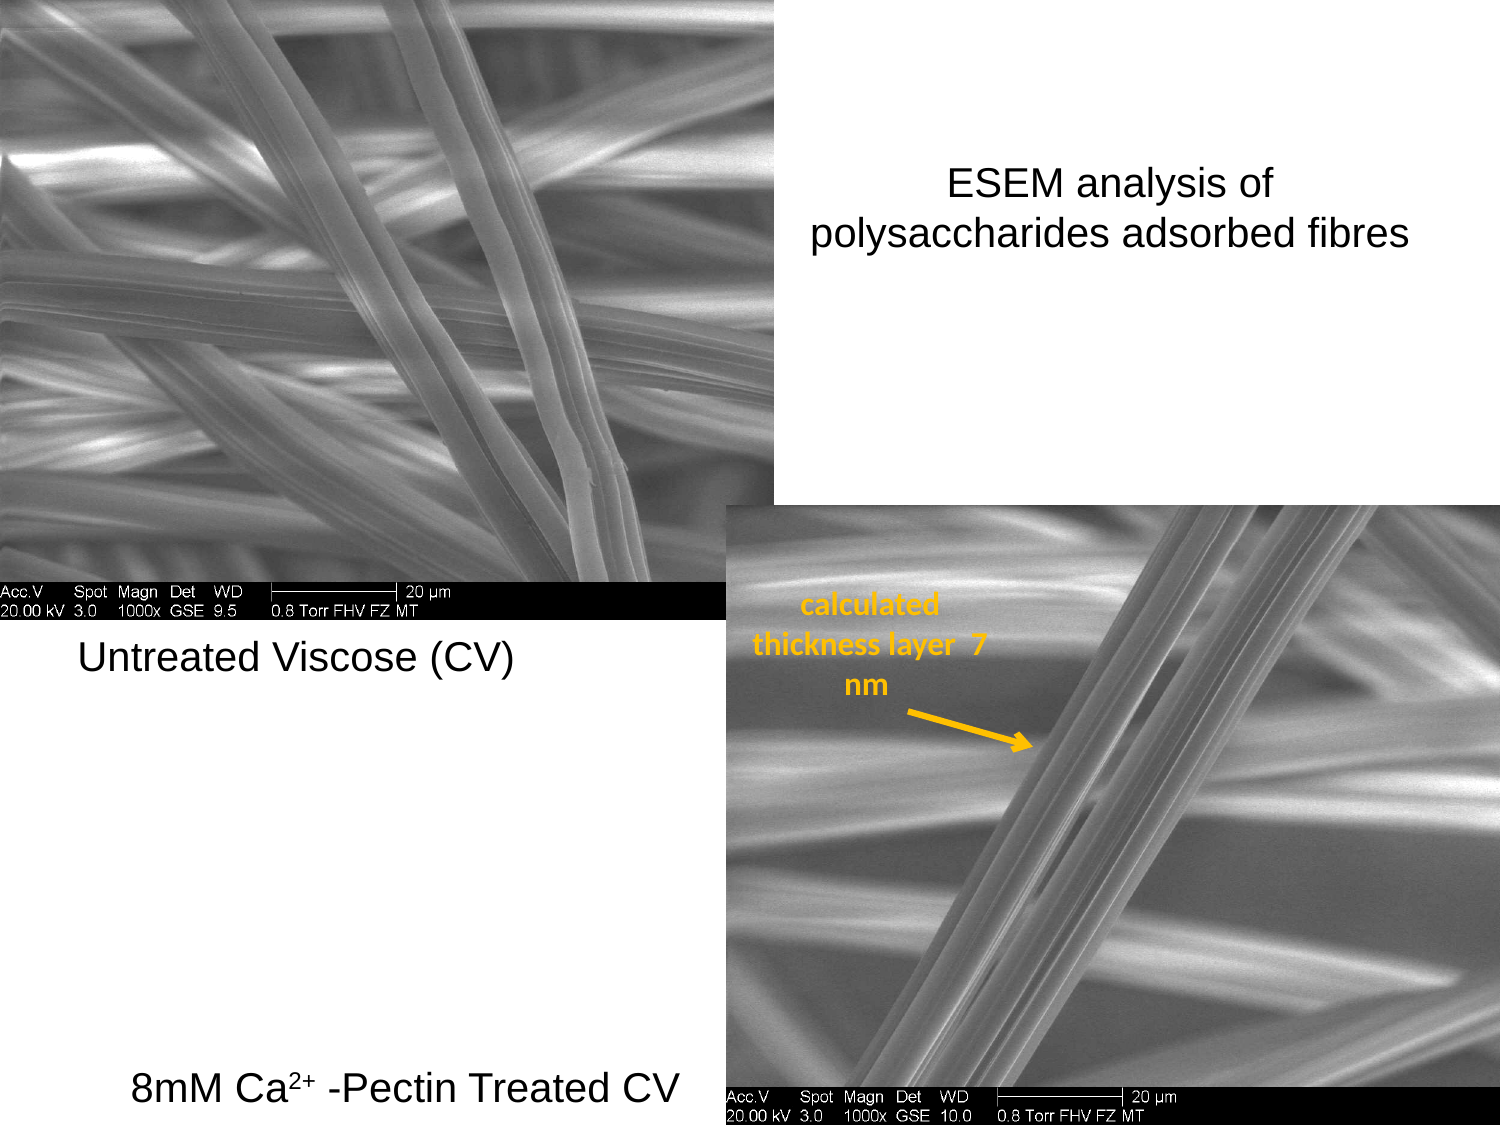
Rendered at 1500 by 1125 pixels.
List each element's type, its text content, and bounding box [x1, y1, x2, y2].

text_box Untreated Viscose (CV) [60, 629, 533, 688]
picture [0, 0, 1500, 1125]
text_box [737, 574, 1034, 748]
text_box ESEM analysis of polysaccharides adsorbed fibres [785, 148, 1435, 264]
text_box 8mM Ca2+ -Pectin Treated CV [115, 1053, 707, 1119]
